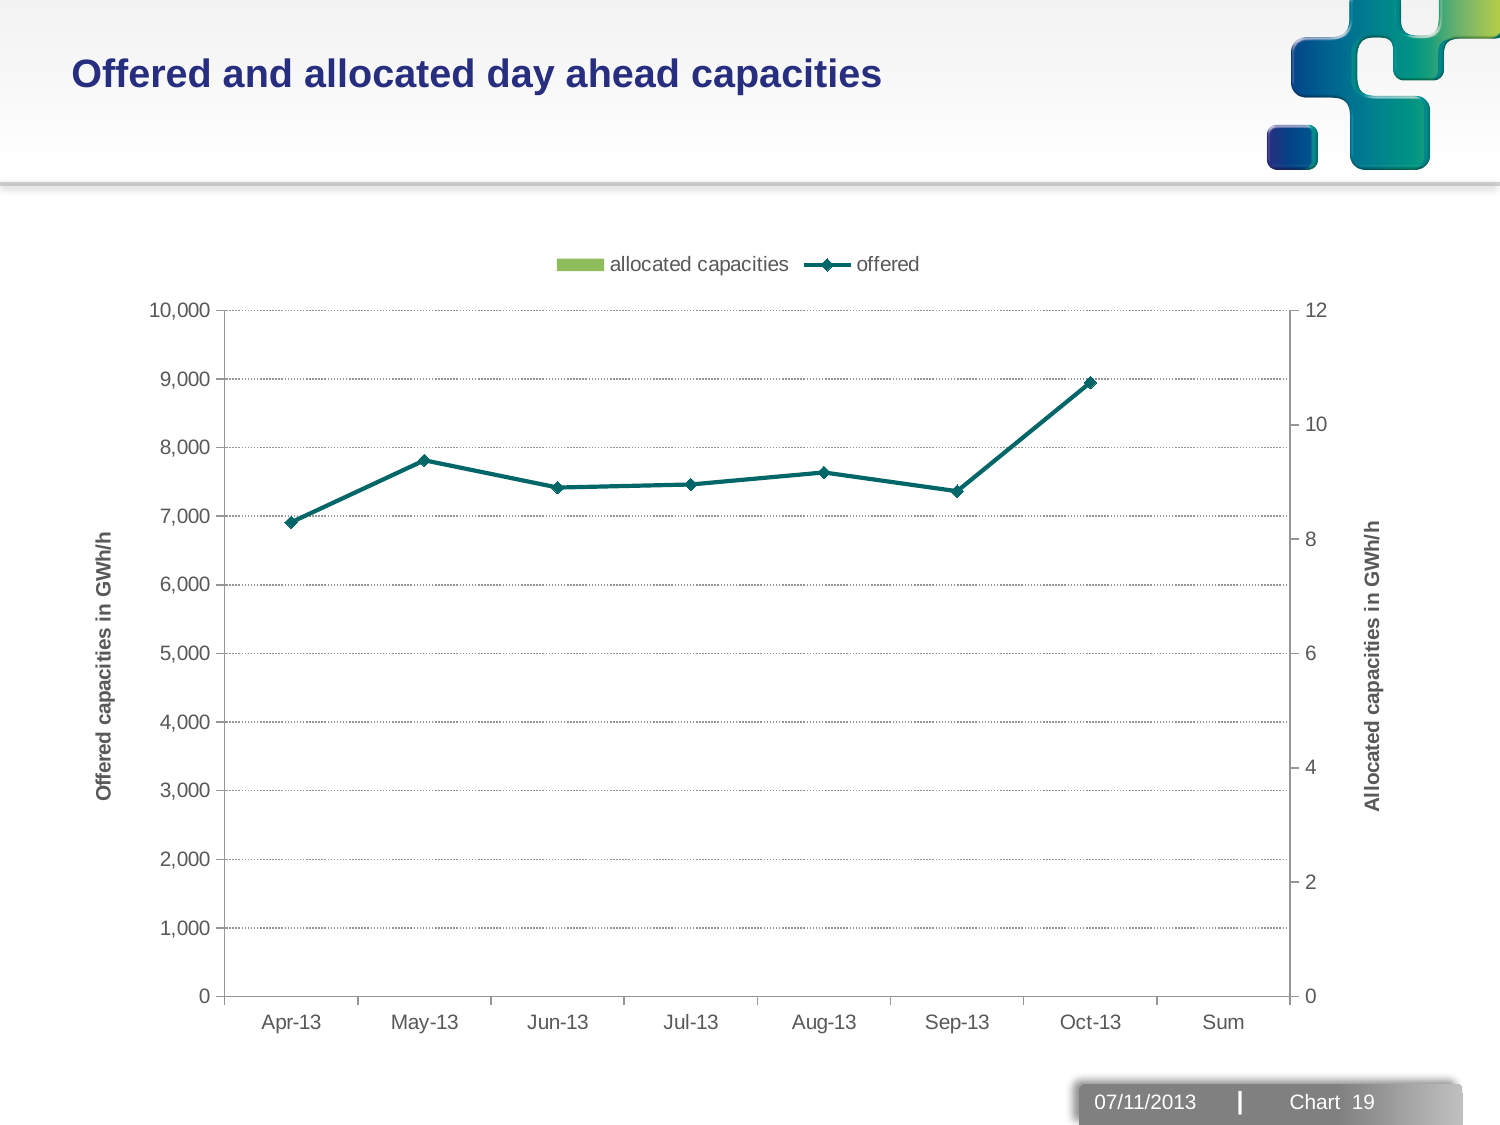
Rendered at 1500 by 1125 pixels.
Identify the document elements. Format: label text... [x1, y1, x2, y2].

list Offered and allocated day ahead capacities [56, 40, 1258, 173]
chart [58, 235, 1418, 1052]
picture [1250, 0, 1500, 181]
